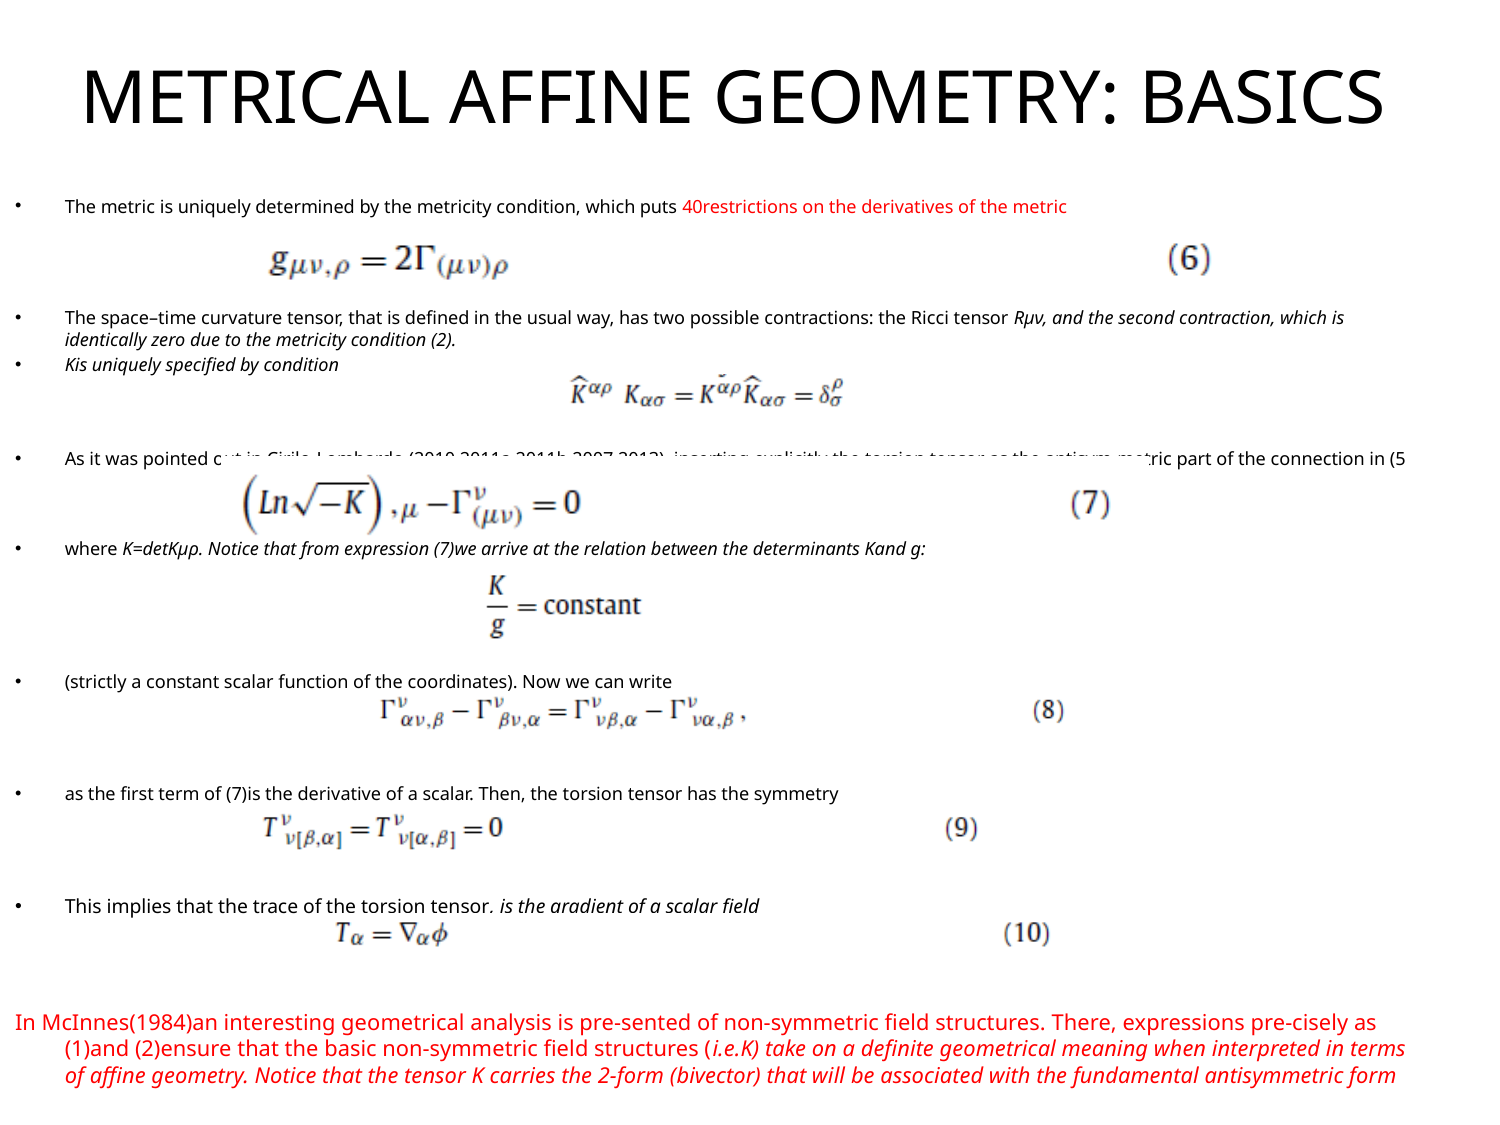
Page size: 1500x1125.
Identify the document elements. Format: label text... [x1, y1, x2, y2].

picture [562, 374, 846, 413]
list The metric is uniquely determined by the metricity condition, which puts 40restrictions on the derivatives of the metric The space–time curvature tensor, that is defined in the usual way, has two possible contractions: the Ricci tensor Rμν, and the second contraction, which is identically zero due to the metricity condition (2). Kis uniquely specified by condition As it was pointed out in Cirilo-Lombardo (2010,2011a,2011b,2007,2013), inserting explicitly the torsion tensor as the antisym-metric part of the connection in (5 where K=detKμρ. Notice that from expression (7)we arrive at the relation between the determinants Kand g: (strictly a constant scalar function of the coordinates). Now we can write as the first term of (7)is the derivative of a scalar. Then, the torsion tensor has the symmetry This implies that the trace of the torsion tensor, is the gradient of a scalar field In McInnes(1984)an interesting geometrical analysis is pre-sented of non-symmetric field structures. There, expressions pre-cisely as (1)and (2)ensure that the basic non-symmetric field structures (i.e.K) take on a definite geometrical meaning when interpreted in terms of affine geometry. Notice that the tensor K carries the 2-form (bivector) that will be associated with the fundamental antisymmetric form [0, 187, 1425, 1125]
title METRICAL AFFINE GEOMETRY: BASICS [58, 0, 1409, 187]
picture [245, 808, 1000, 859]
picture [362, 691, 1114, 740]
picture [468, 573, 676, 645]
picture [257, 222, 1231, 292]
picture [220, 456, 1149, 542]
picture [327, 913, 1069, 959]
